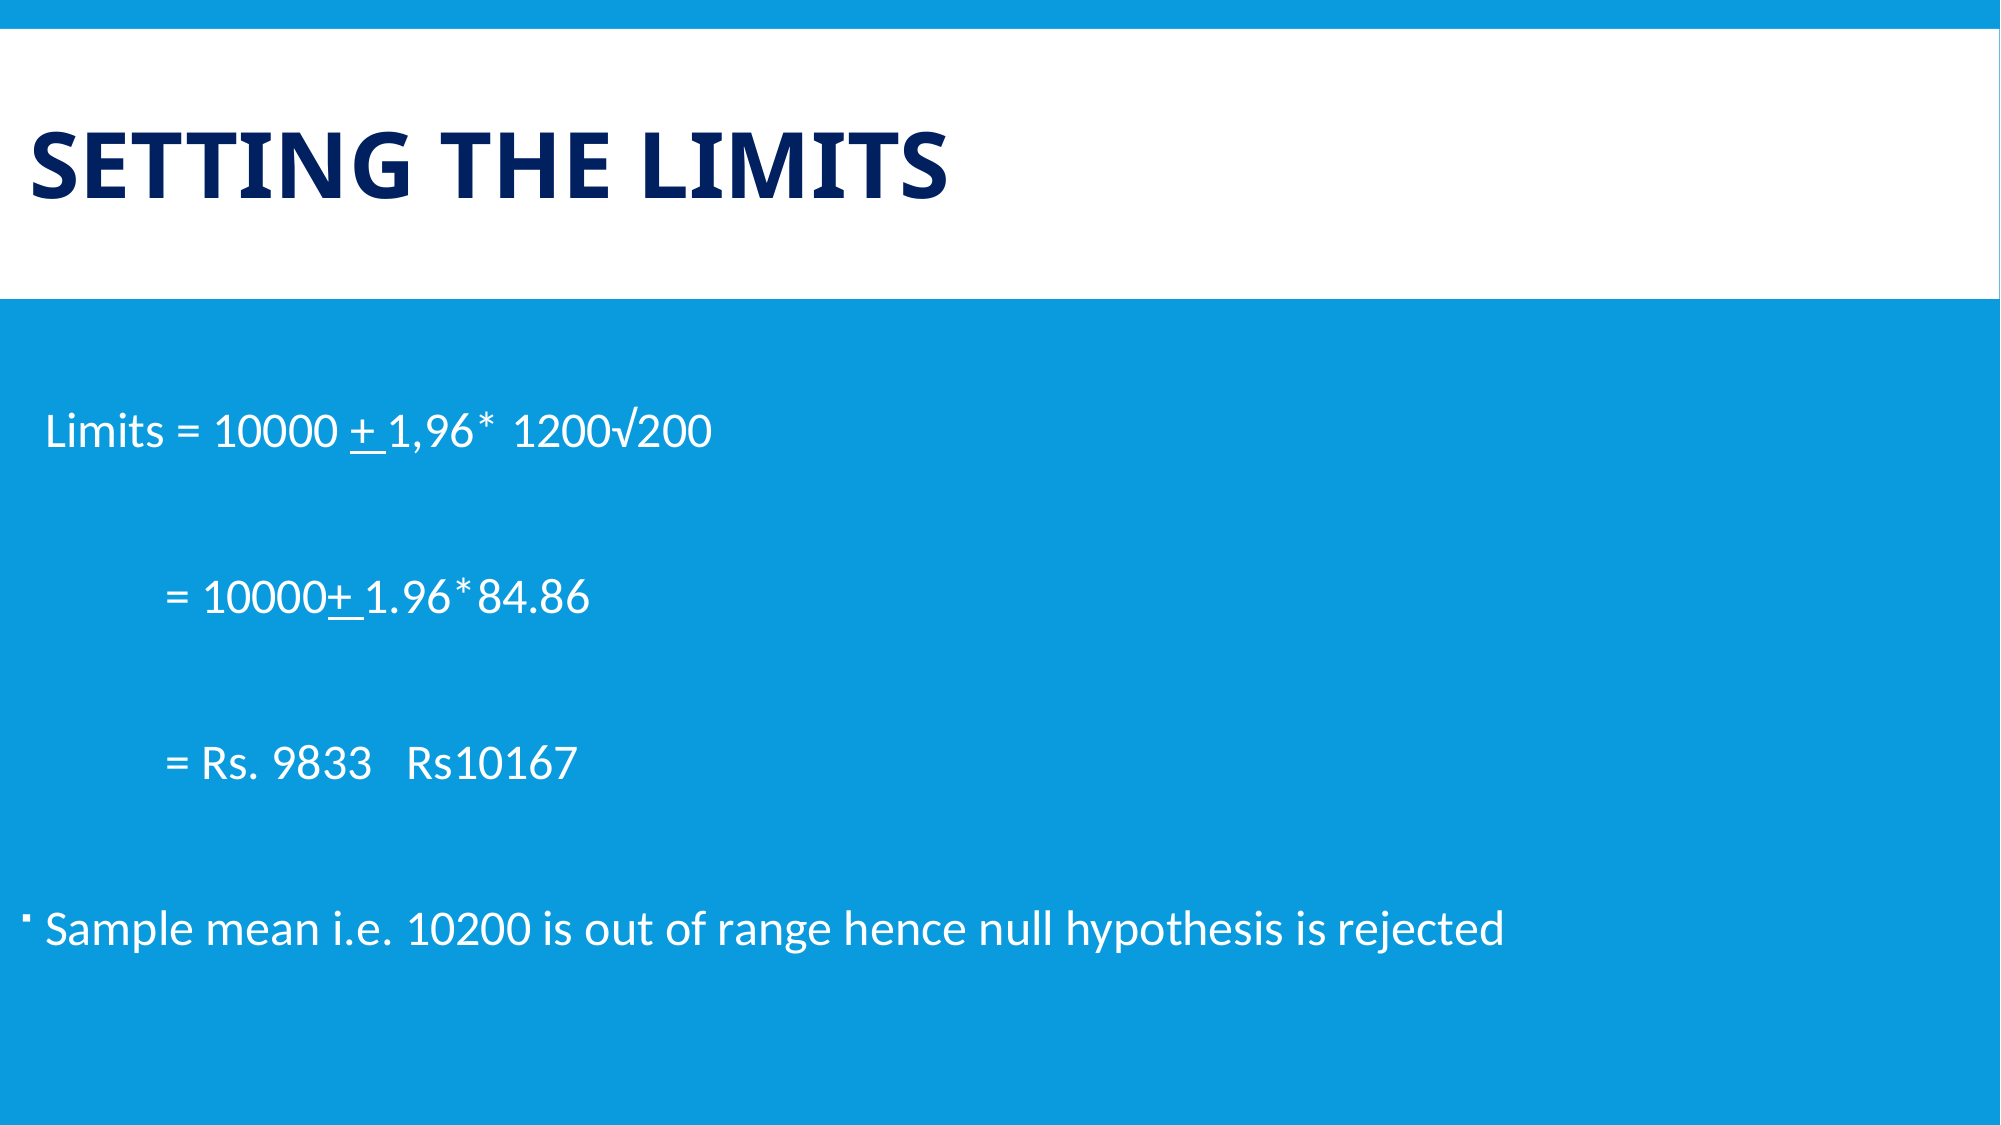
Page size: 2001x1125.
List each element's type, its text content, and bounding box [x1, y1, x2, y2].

title SETTING THE LIMITS [14, 46, 1803, 295]
list Limits = 10000 + 1,96* 1200√200 = 10000+ 1.96*84.86 = Rs. 9833 Rs10167 Sample mean i.e. 10200 is out of range hence null hypothesis is rejected [0, 329, 1803, 1020]
